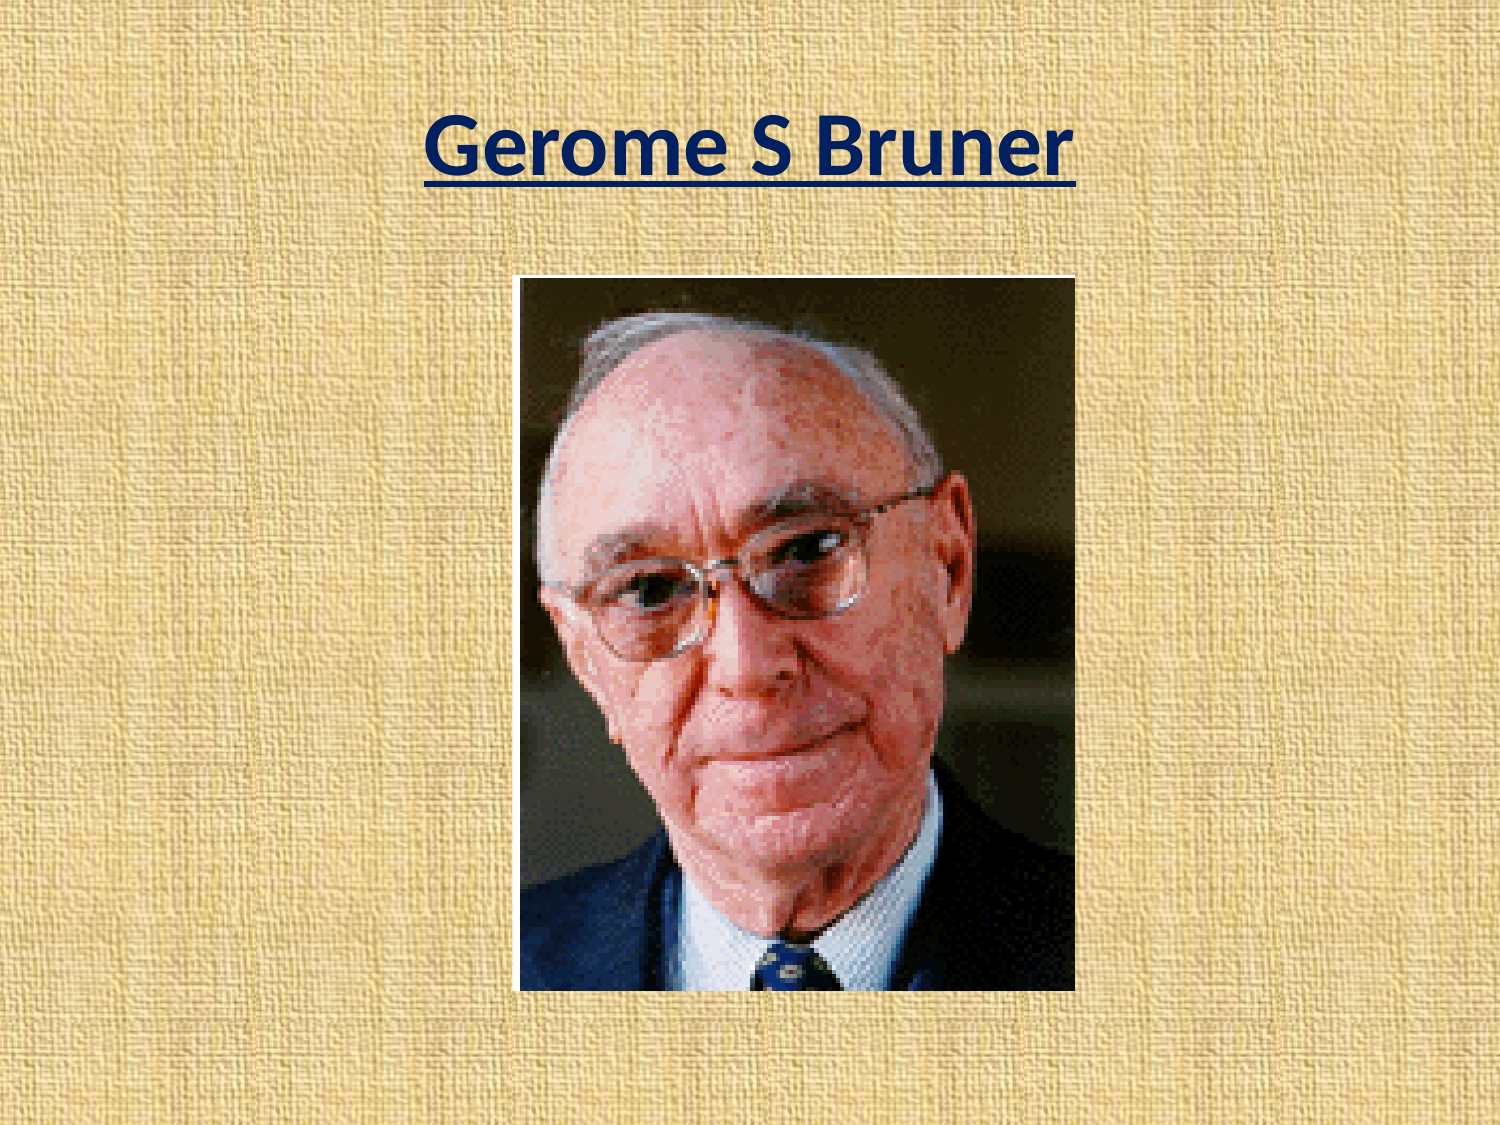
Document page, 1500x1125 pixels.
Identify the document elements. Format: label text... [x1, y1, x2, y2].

picture [0, 0, 1500, 1125]
title Gerome S Bruner [75, 45, 1425, 233]
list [512, 274, 1076, 992]
